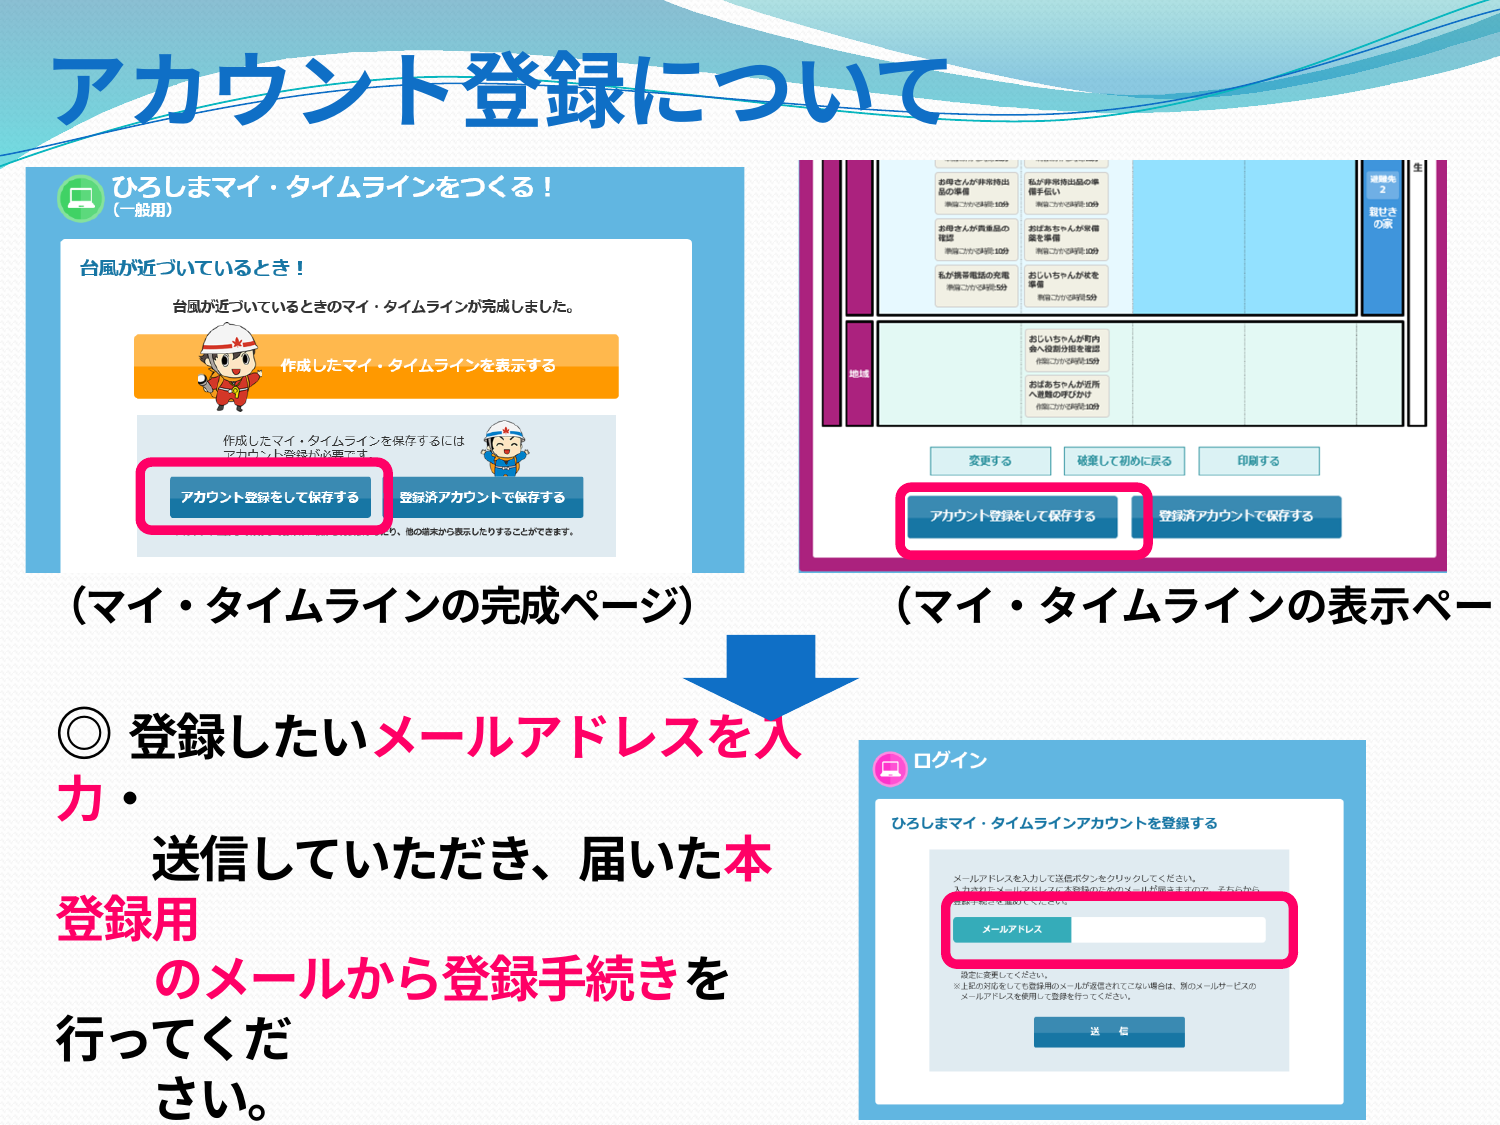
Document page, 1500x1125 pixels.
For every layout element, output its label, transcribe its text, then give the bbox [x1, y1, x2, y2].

text_box ◎登録したいメールアドレスを入力・ 送信していただき、届いた本登録用 のメールから登録手続きを行ってくだ さい。 [40, 777, 834, 1048]
picture [858, 740, 1367, 1120]
text_box （マイ・タイムラインの表示ページ） [778, 572, 1500, 687]
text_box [0, 167, 772, 688]
picture [798, 160, 1448, 573]
text_box [724, 632, 862, 724]
text_box アカウント登録について [29, 30, 1500, 146]
